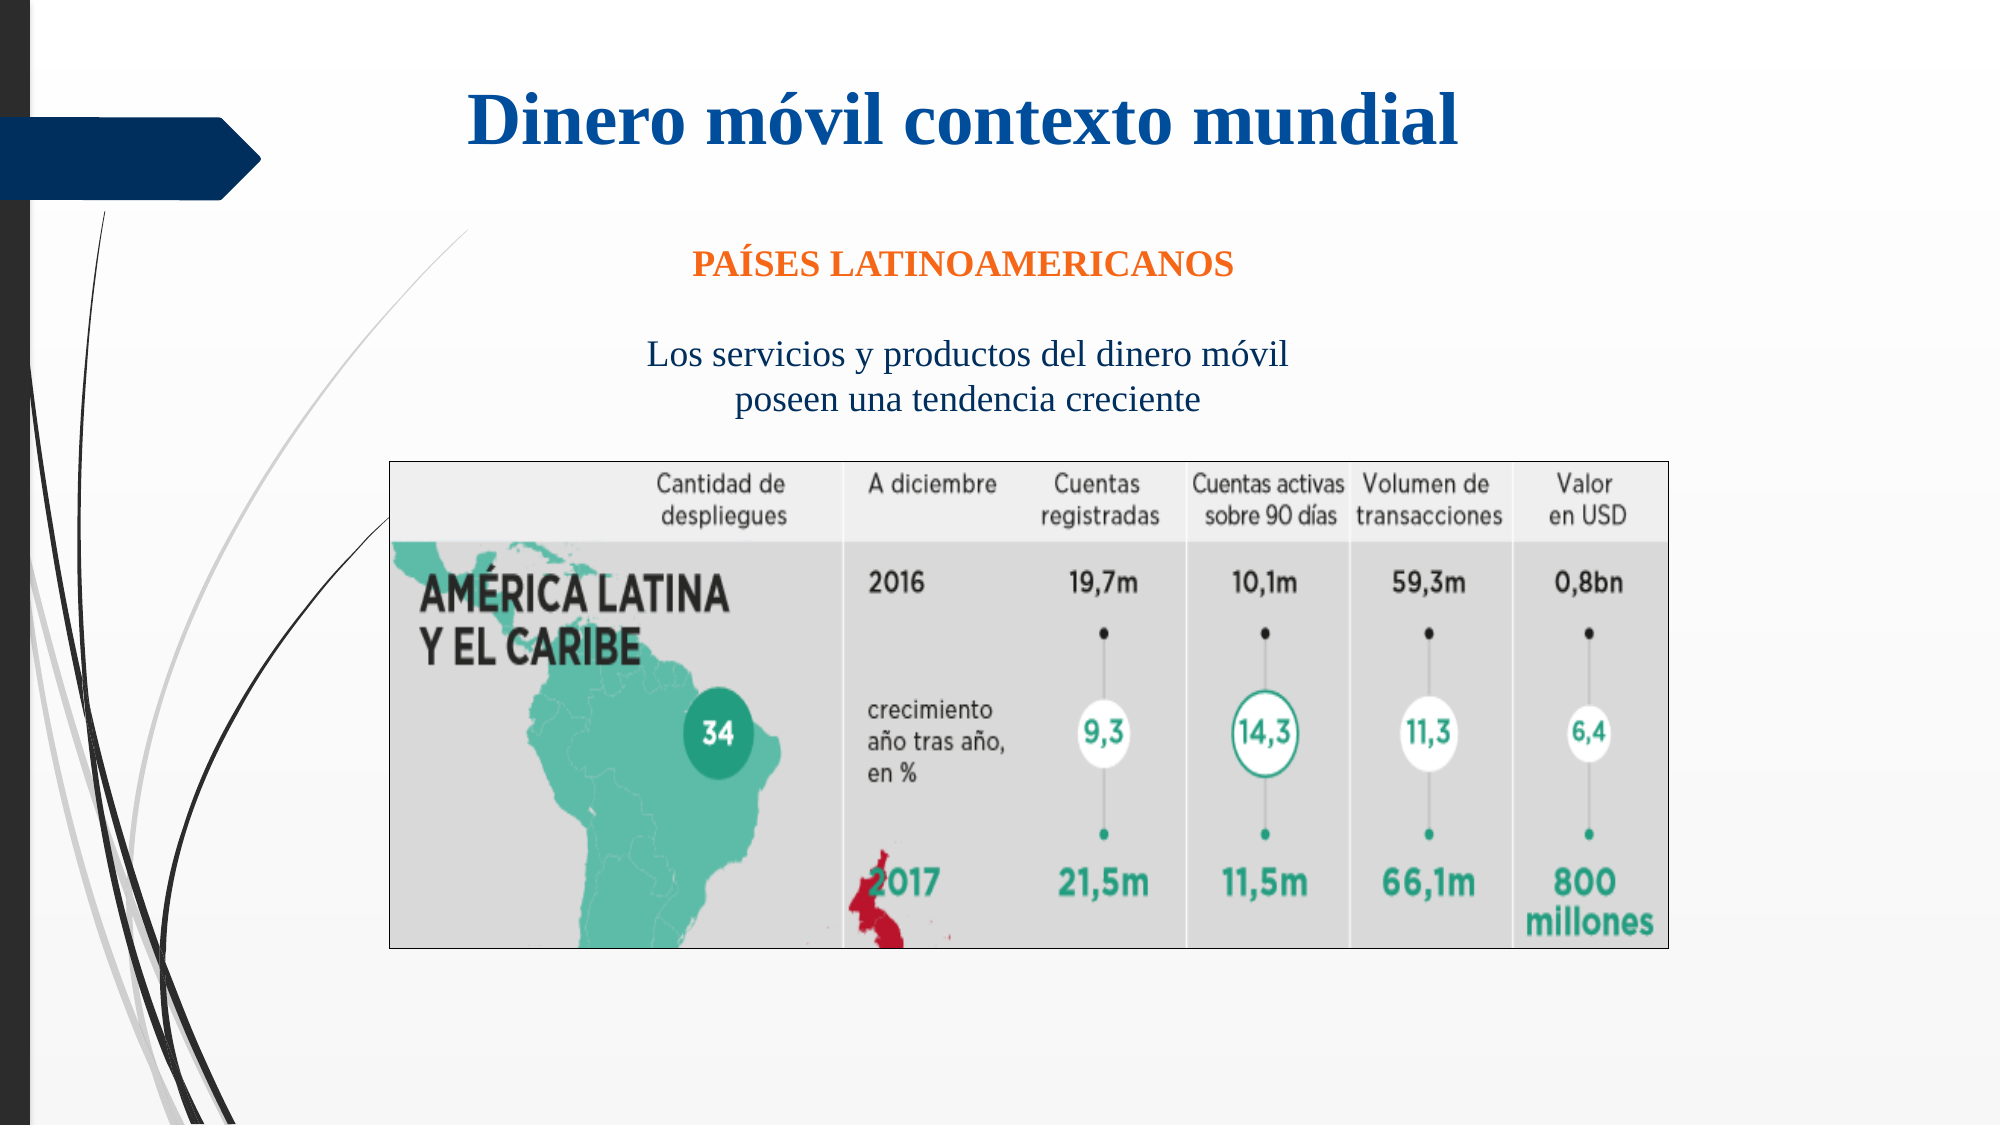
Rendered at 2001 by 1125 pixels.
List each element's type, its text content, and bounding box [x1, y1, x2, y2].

picture [388, 461, 1670, 949]
text_box PAÍSES LATINOAMERICANOS Los servicios y productos del dinero móvil poseen una tendencia creciente [607, 231, 1329, 427]
text_box Dinero móvil contexto mundial [452, 61, 1915, 272]
